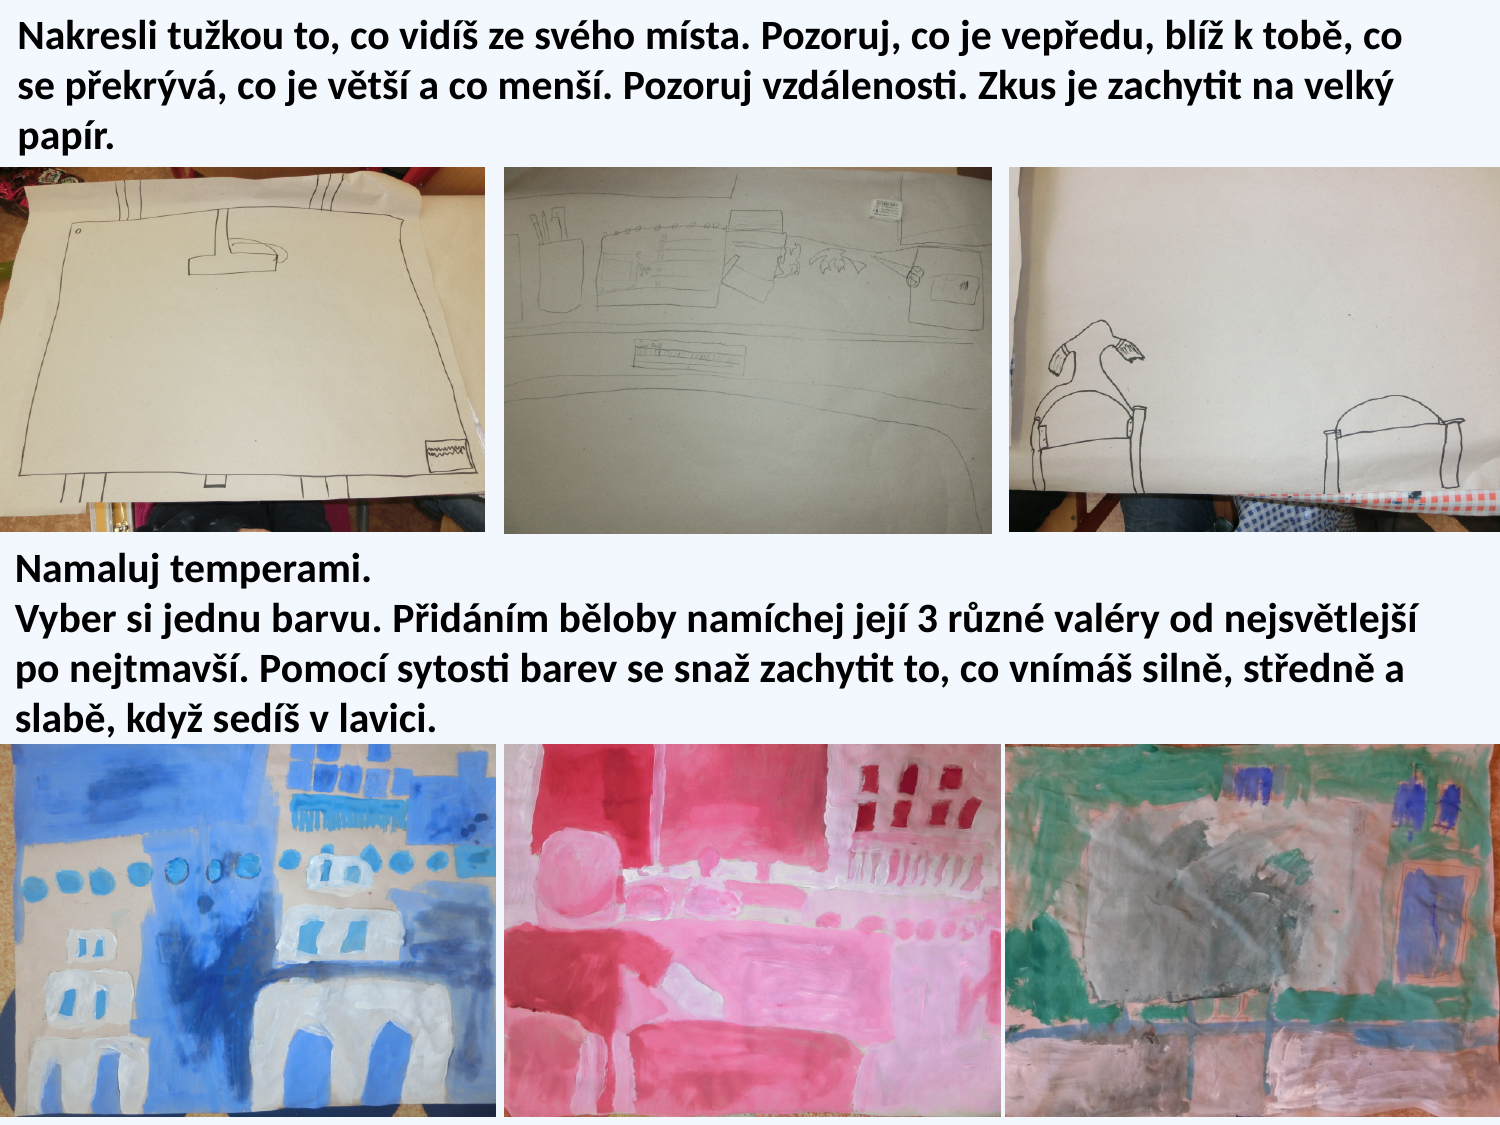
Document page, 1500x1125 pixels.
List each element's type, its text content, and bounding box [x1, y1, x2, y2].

picture [0, 167, 485, 532]
text_box Namaluj temperami. Vyber si jednu barvu. Přidáním běloby namíchej její 3 různé valéry od nejsvětlejší po nejtmavší. Pomocí sytosti barev se snaž zachytit to, co vnímáš silně, středně a slabě, když sedíš v lavici. [0, 533, 1452, 747]
picture [0, 744, 496, 1117]
list Nakresli tužkou to, co vidíš ze svého místa. Pozoruj, co je vepředu, blíž k tobě, co se překrývá, co je větší a co menší. Pozoruj vzdálenosti. Zkus je zachytit na velký papír. [2, 0, 1438, 206]
picture [1009, 167, 1500, 532]
picture [504, 744, 1001, 1117]
picture [1005, 744, 1500, 1117]
picture [504, 167, 992, 534]
